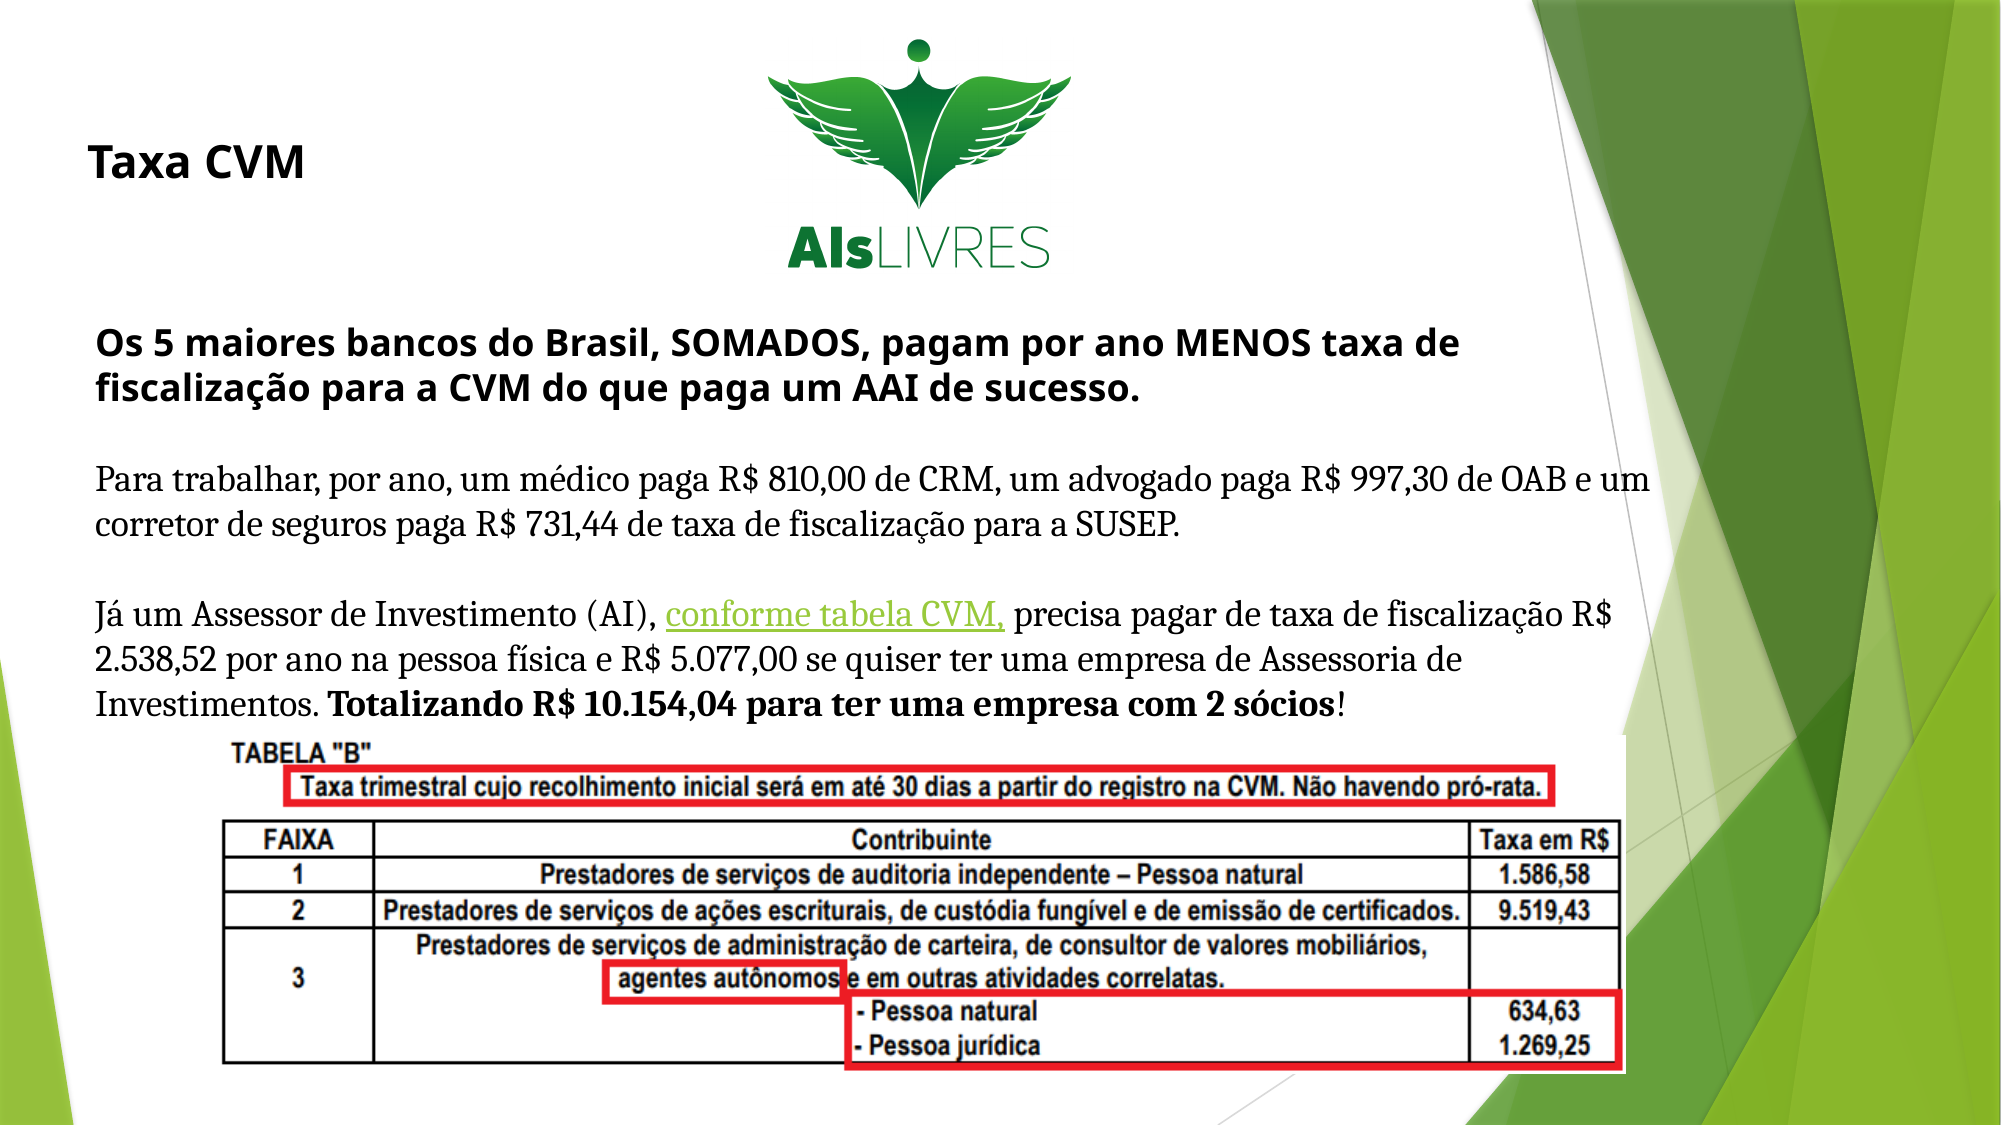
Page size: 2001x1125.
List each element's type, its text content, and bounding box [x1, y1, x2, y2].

text_box Taxa CVM [73, 125, 322, 196]
picture [212, 735, 1626, 1074]
text_box Os 5 maiores bancos do Brasil, SOMADOS, pagam por ano MENOS taxa de fiscalização para a CVM do que paga um AAI de sucesso. Para trabalhar, por ano, um médico paga R$ 810,00 de CRM, um advogado paga R$ 997,30 de OAB e um corretor de seguros paga R$ 731,44 de taxa de fiscalização para a SUSEP. Já um Assessor de Investimento (AI), conforme tabela CVM, precisa pagar de taxa de fiscalização R$ 2.538,52 por ano na pessoa física e R$ 5.077,00 se quiser ter uma empresa de Assessoria de Investimentos. Totalizando R$ 10.154,04 para ter uma empresa com 2 sócios! [80, 311, 1670, 732]
picture [764, 36, 1075, 275]
